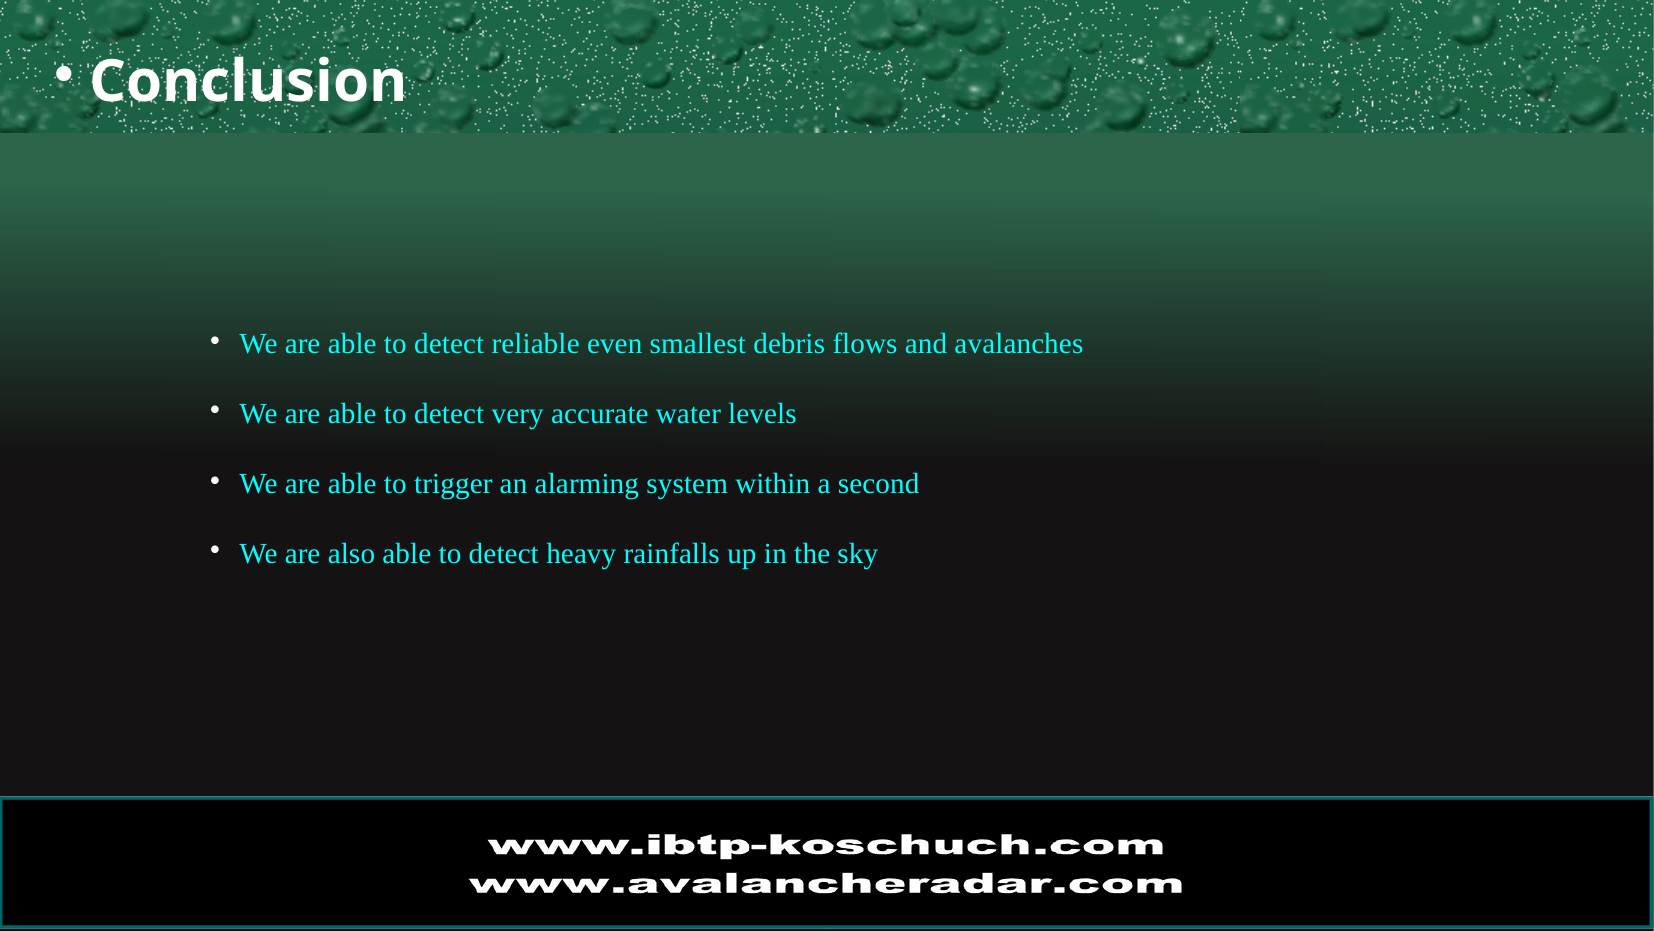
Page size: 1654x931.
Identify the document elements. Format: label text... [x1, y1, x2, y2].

text_box We are able to detect reliable even smallest debris flows and avalanches We are able to detect very accurate water levels We are able to trigger an alarming system within a second We are also able to detect heavy rainfalls up in the sky [195, 317, 1611, 677]
picture [0, 0, 1654, 931]
text_box Conclusion [54, 34, 1595, 123]
